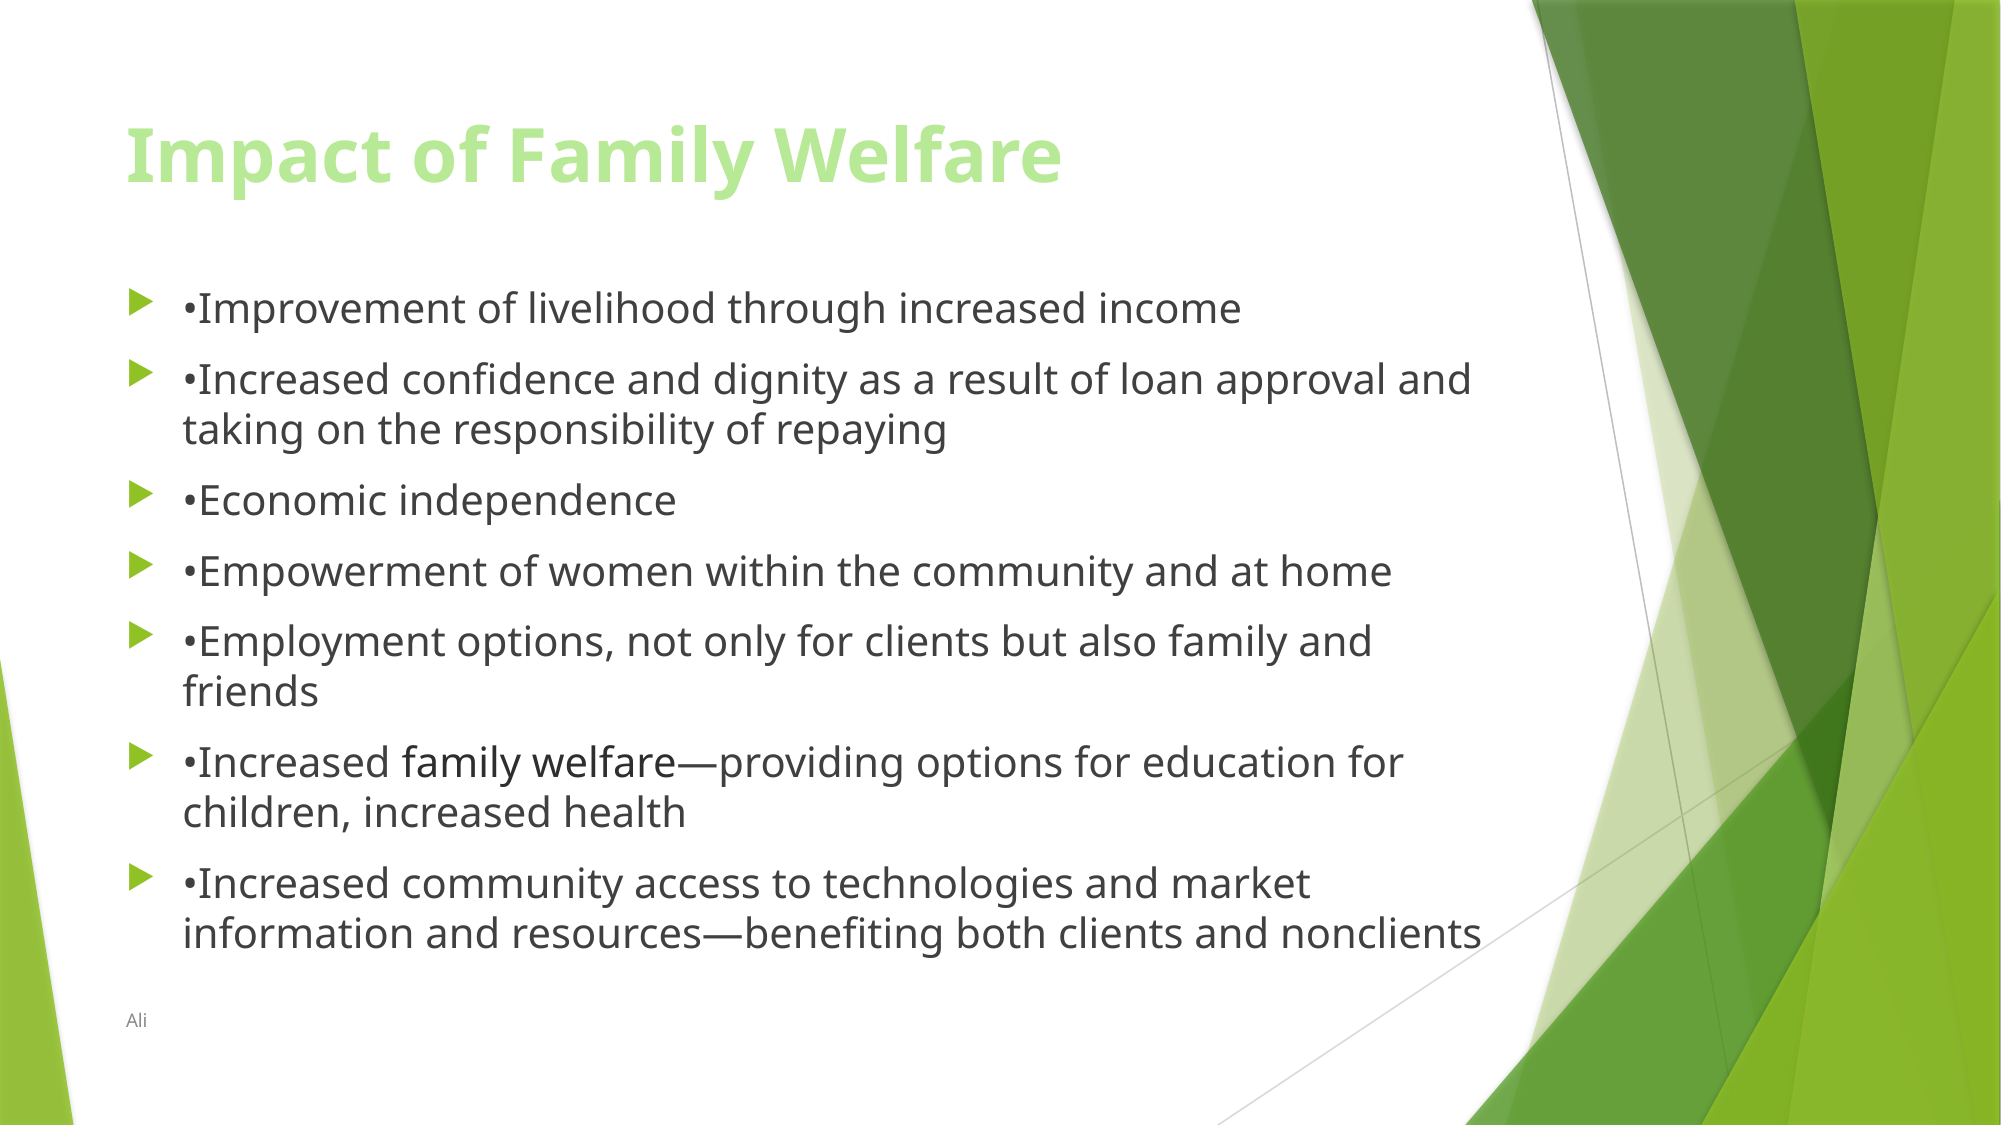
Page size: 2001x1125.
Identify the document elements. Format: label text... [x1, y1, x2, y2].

title Impact of Family Welfare [111, 99, 1522, 274]
footer Ali [111, 991, 1145, 1051]
list •Improvement of livelihood through increased income •Increased confidence and dignity as a result of loan approval and taking on the responsibility of repaying •Economic independence •Empowerment of women within the community and at home •Employment options, not only for clients but also family and friends •Increased family welfare—providing options for education for children, increased health •Increased community access to technologies and market information and resources—benefiting both clients and nonclients [111, 274, 1522, 1031]
